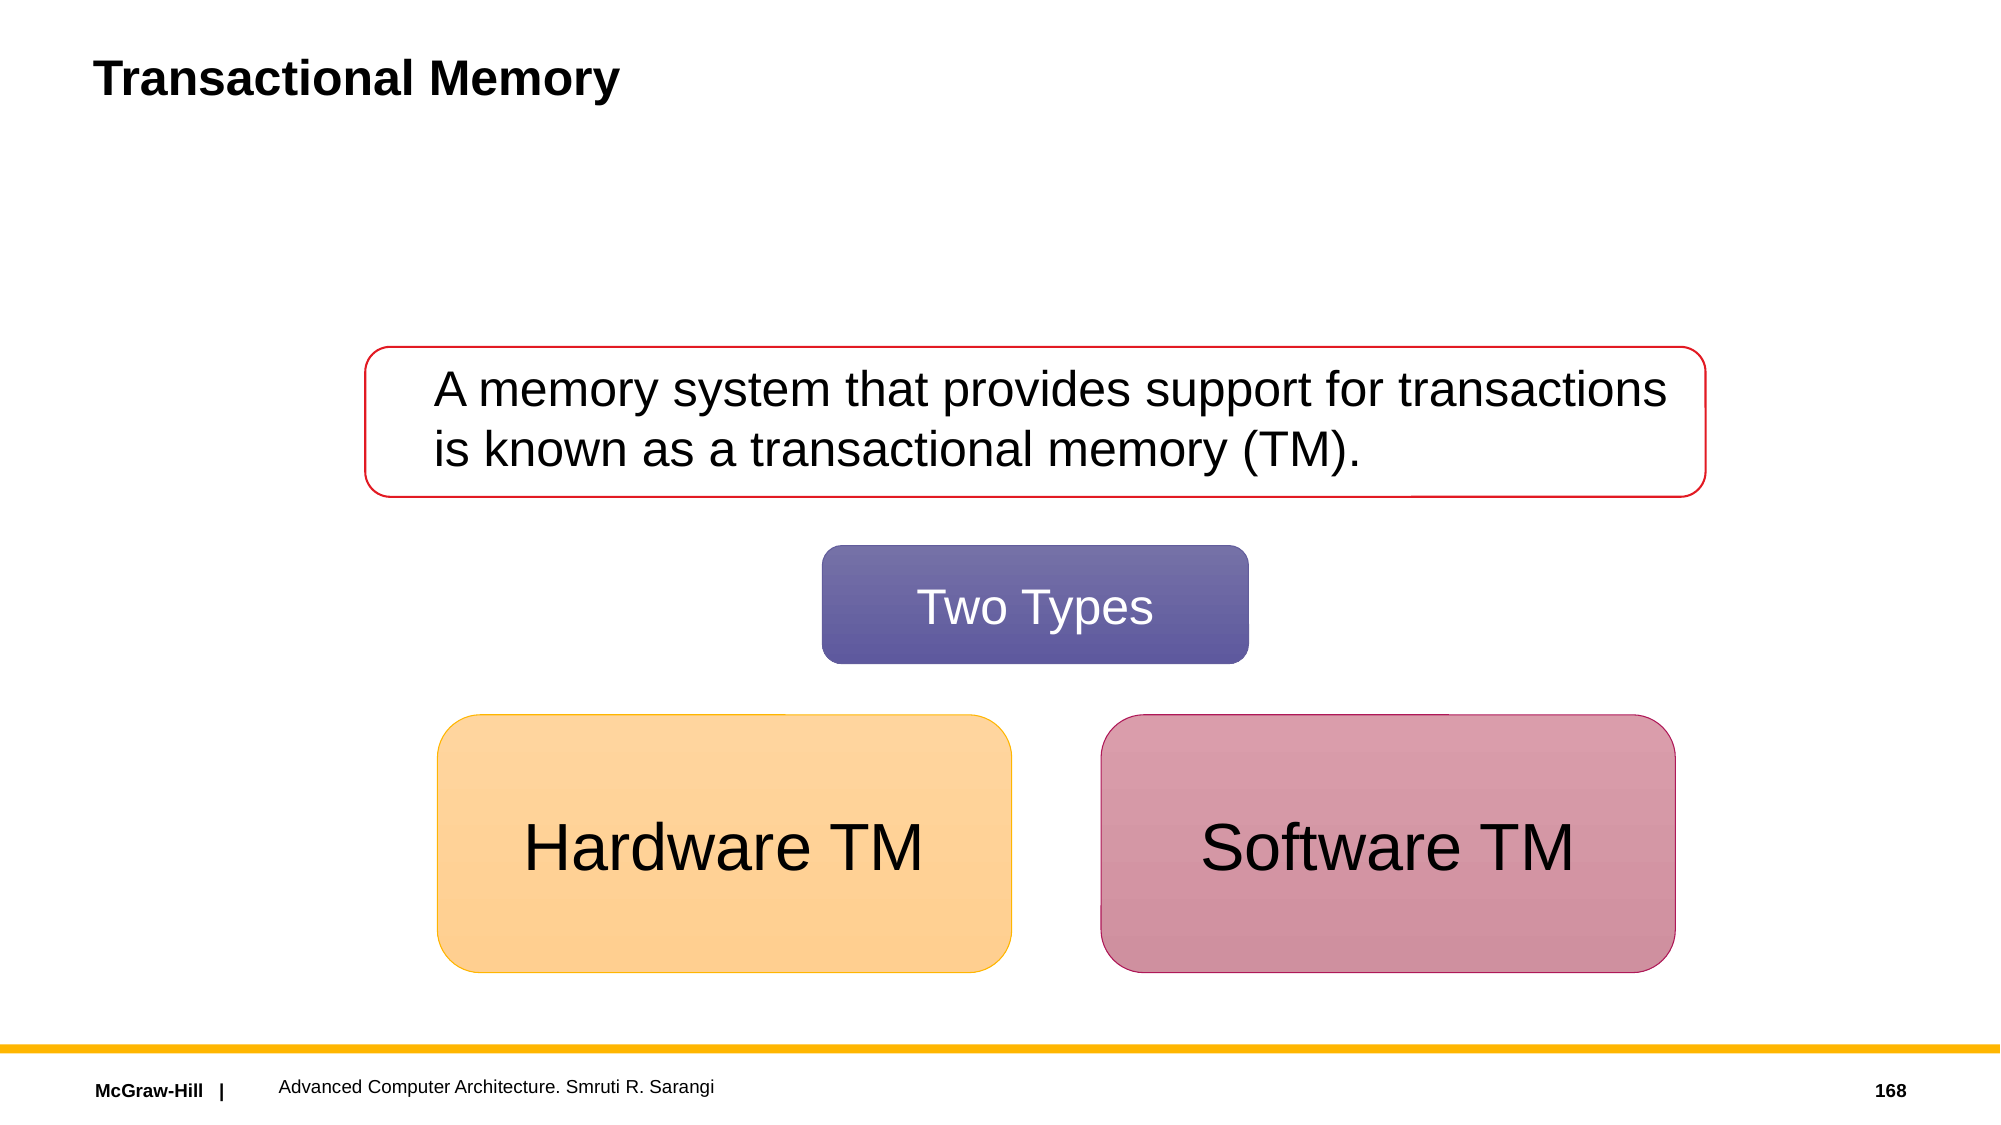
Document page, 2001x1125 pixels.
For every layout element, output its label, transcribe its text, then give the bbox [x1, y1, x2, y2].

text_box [365, 346, 1706, 497]
text_box Hardware TM [436, 714, 1013, 974]
list [348, 154, 1613, 597]
title Transactional Memory [78, 45, 1578, 180]
footer Advanced Computer Architecture. Smruti R. Sarangi [263, 1067, 1464, 1105]
slide_number 168 [1711, 1071, 1922, 1109]
text_box Two Types [821, 545, 1250, 665]
text_box Software TM [1100, 714, 1676, 974]
